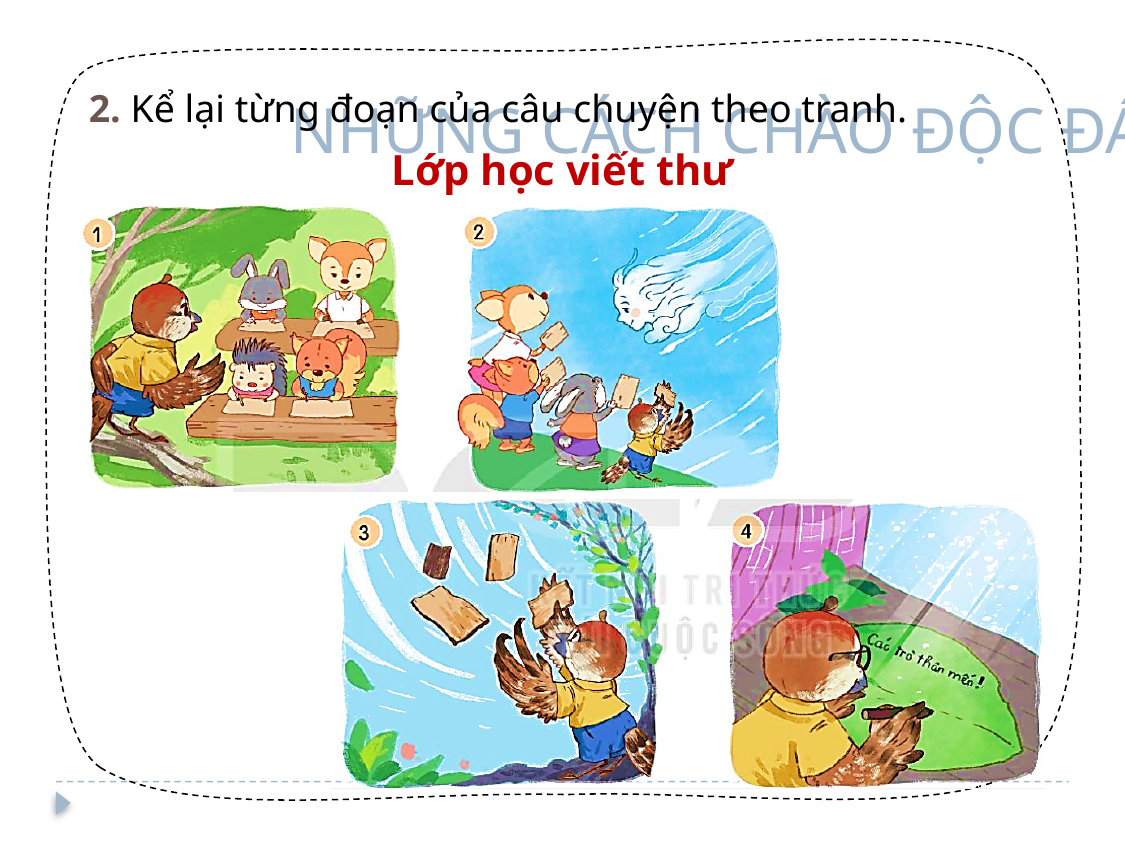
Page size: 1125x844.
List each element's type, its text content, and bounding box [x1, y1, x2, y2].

picture [332, 498, 1046, 790]
text_box Lớp học viết thư [182, 111, 943, 202]
picture [73, 203, 787, 492]
text_box 2. Kể lại từng đoạn của câu chuyện theo tranh. [73, 54, 1032, 138]
text_box NHỮNG CÁCH CHÀO ĐỘC ĐÁO [943, 83, 1125, 174]
